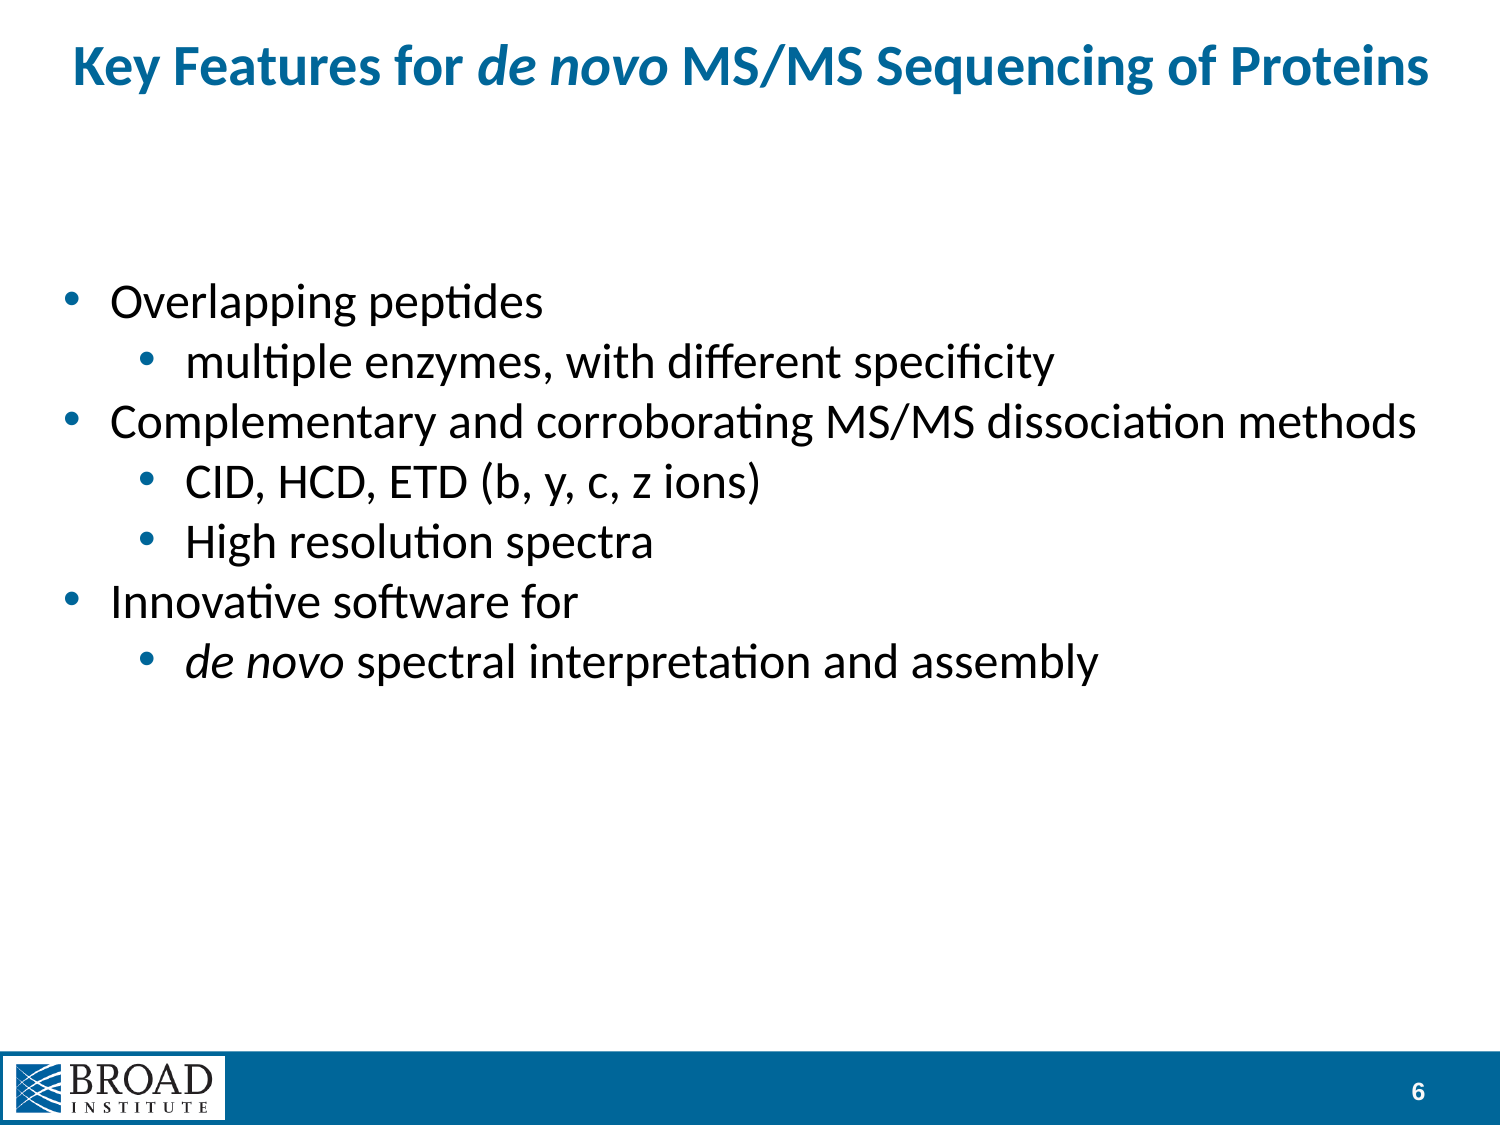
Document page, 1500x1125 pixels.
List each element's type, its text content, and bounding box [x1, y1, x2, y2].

picture [4, 1057, 224, 1119]
text_box Overlapping peptides multiple enzymes, with different specificity Complementary and corroborating MS/MS dissociation methods CID, HCD, ETD (b, y, c, z ions) High resolution spectra Innovative software for de novo spectral interpretation and assembly [48, 260, 1445, 696]
title Key Features for de novo MS/MS Sequencing of Proteins [19, 20, 1484, 105]
slide_number 6 [1337, 1067, 1441, 1106]
